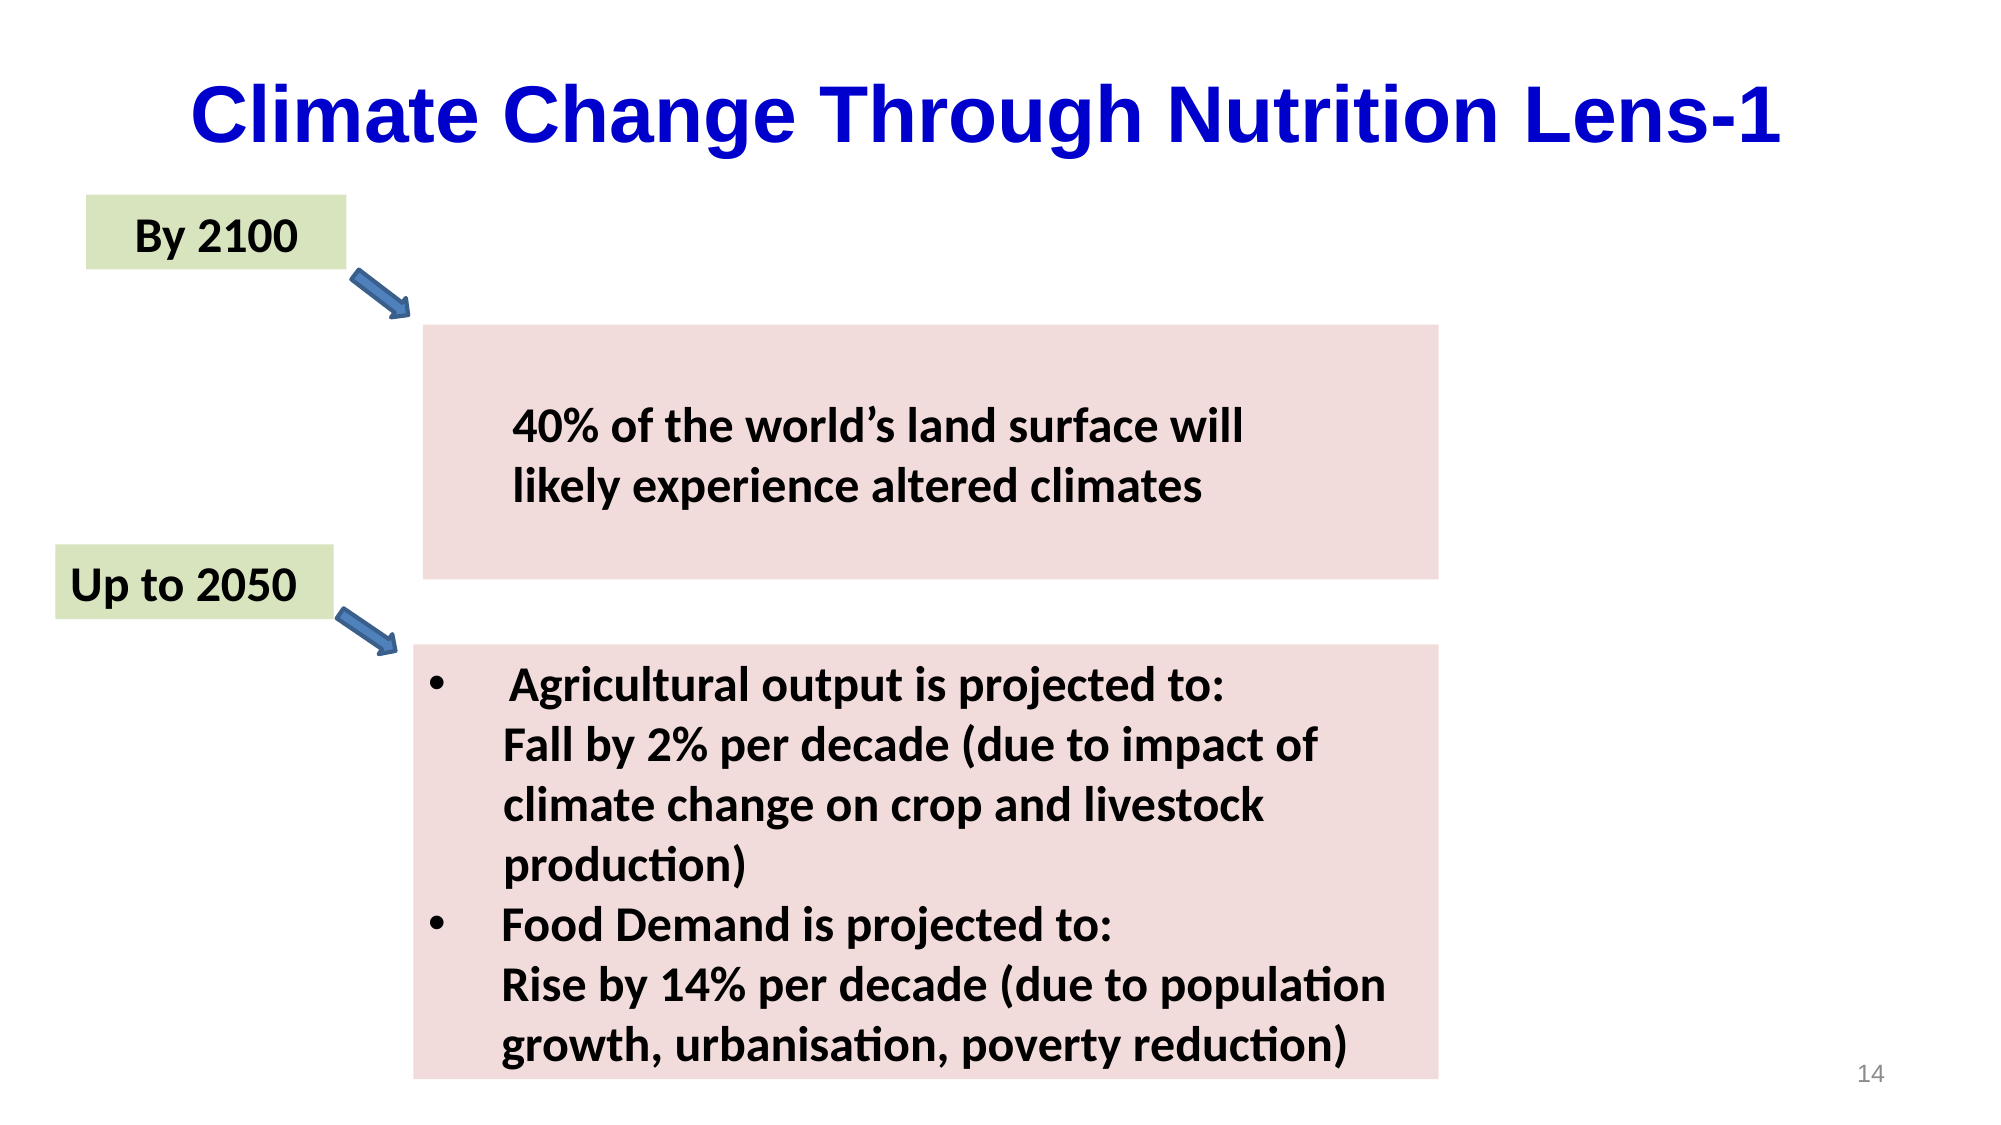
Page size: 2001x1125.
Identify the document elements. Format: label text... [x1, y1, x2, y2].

text_box [334, 606, 398, 657]
text_box [349, 267, 411, 320]
text_box Up to 2050 [55, 544, 334, 620]
title Climate Change Through Nutrition Lens-1 [86, 16, 1887, 205]
text_box By 2100 [86, 194, 347, 270]
text_box 40% of the world’s land surface will likely experience altered climates [422, 324, 1439, 580]
slide_number 14 [1433, 1042, 1901, 1103]
text_box Agricultural output is projected to: Fall by 2% per decade (due to impact of climate change on crop and livestock production) Food Demand is projected to: Rise by 14% per decade (due to population growth, urbanisation, poverty reduction) [413, 644, 1439, 1080]
